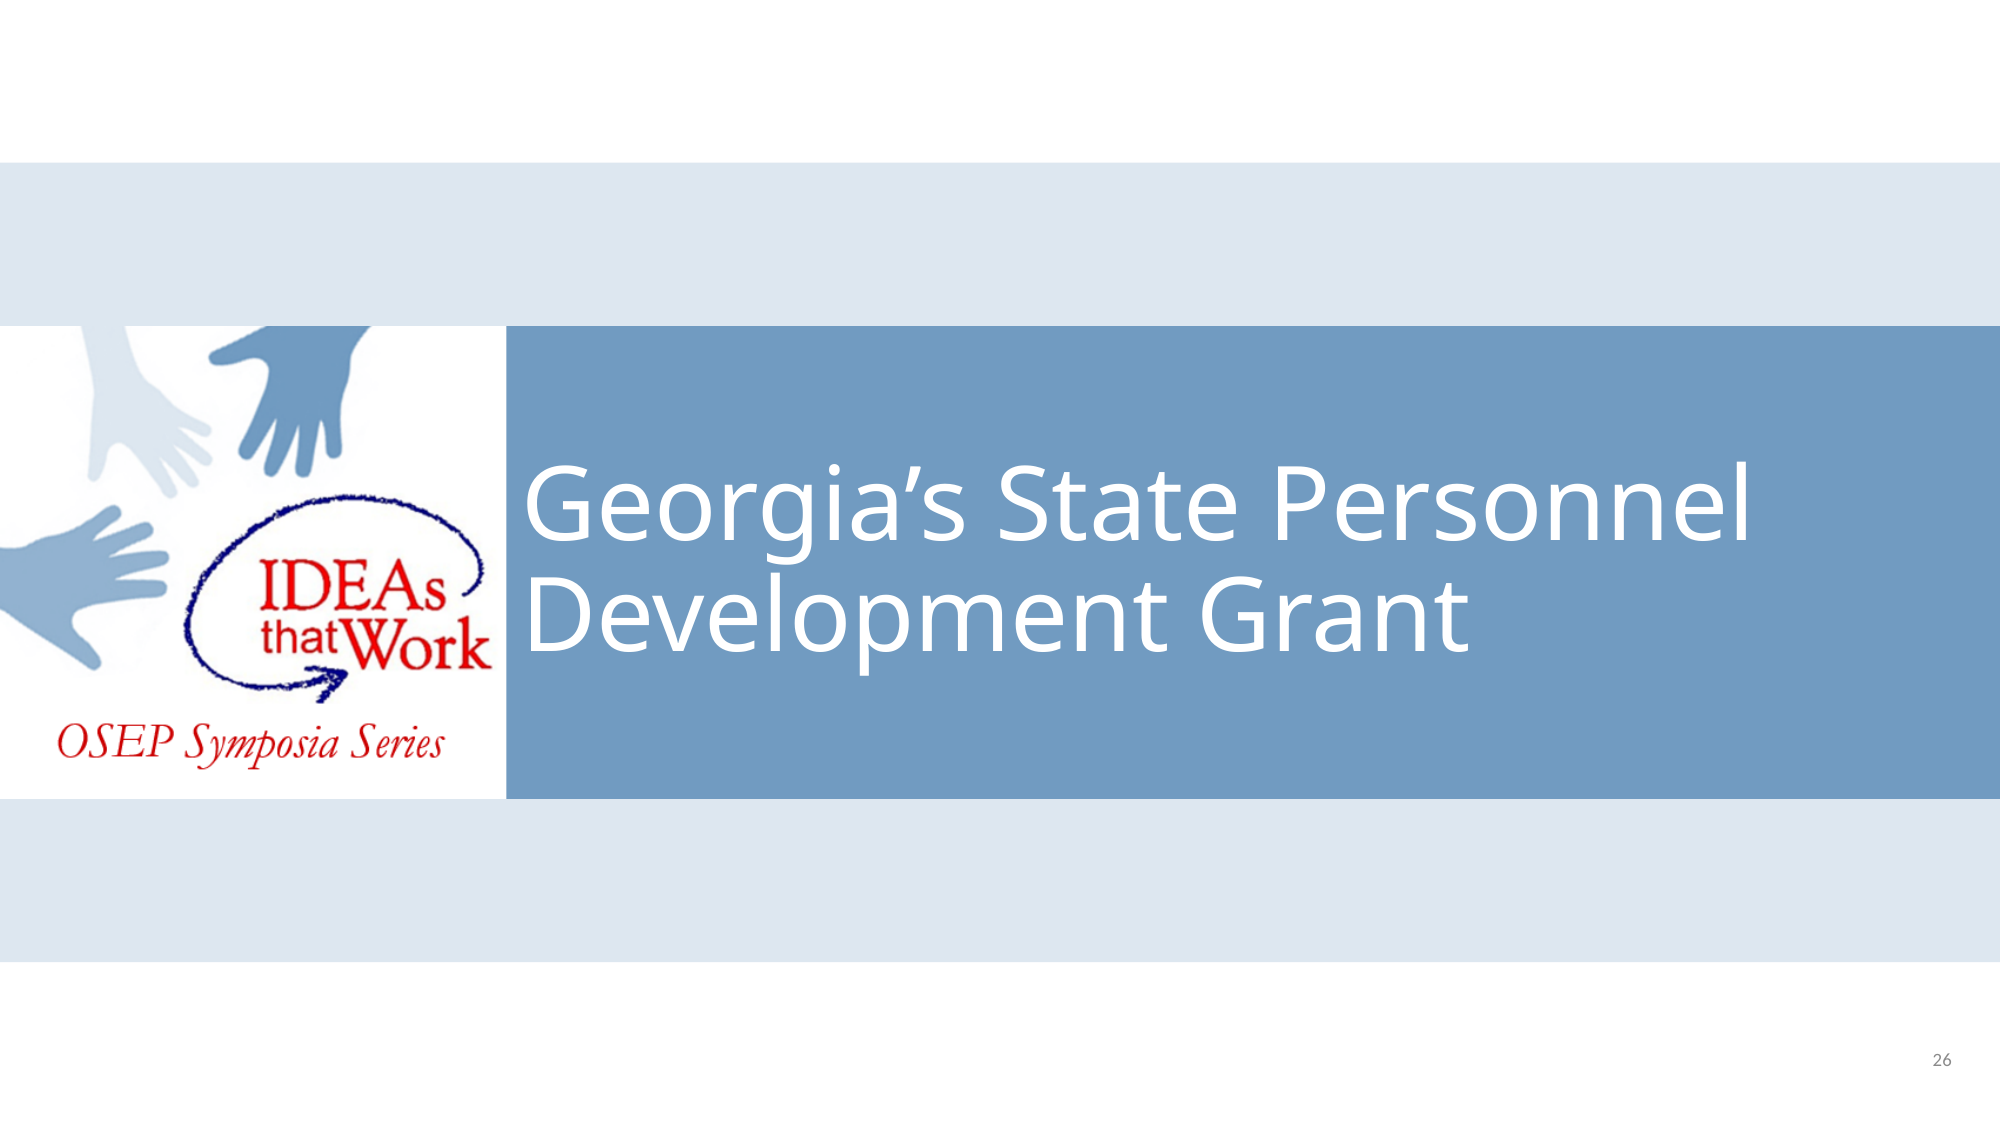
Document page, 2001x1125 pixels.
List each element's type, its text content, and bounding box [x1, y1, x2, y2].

picture [0, 326, 506, 799]
slide_number 26 [1891, 1029, 1967, 1089]
title Georgia’s State Personnel Development Grant [506, 326, 1980, 799]
